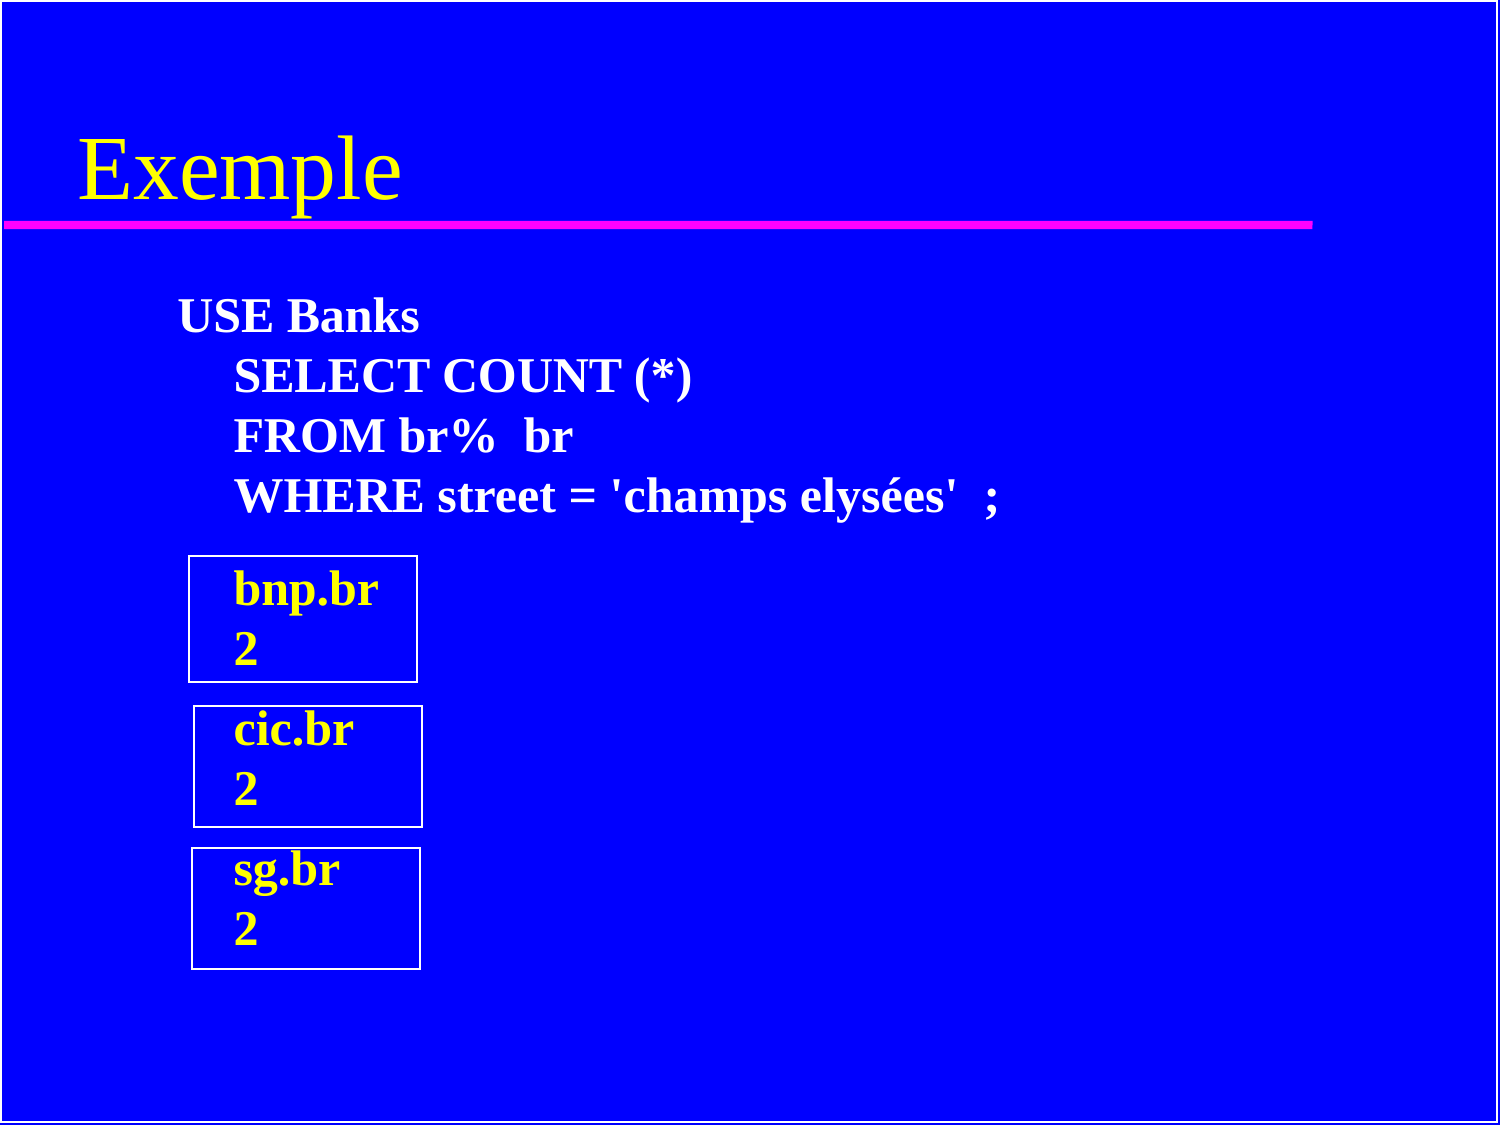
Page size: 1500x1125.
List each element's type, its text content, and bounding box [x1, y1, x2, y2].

text_box [188, 555, 417, 683]
title Exemple [61, 43, 1338, 226]
text_box [193, 705, 423, 828]
list USE Banks SELECT COUNT (*) FROM br% br WHERE street = 'champs elysées' ; bnp.br 2 cic.br 2 sg.br 2 [161, 274, 1431, 536]
text_box [191, 847, 421, 970]
